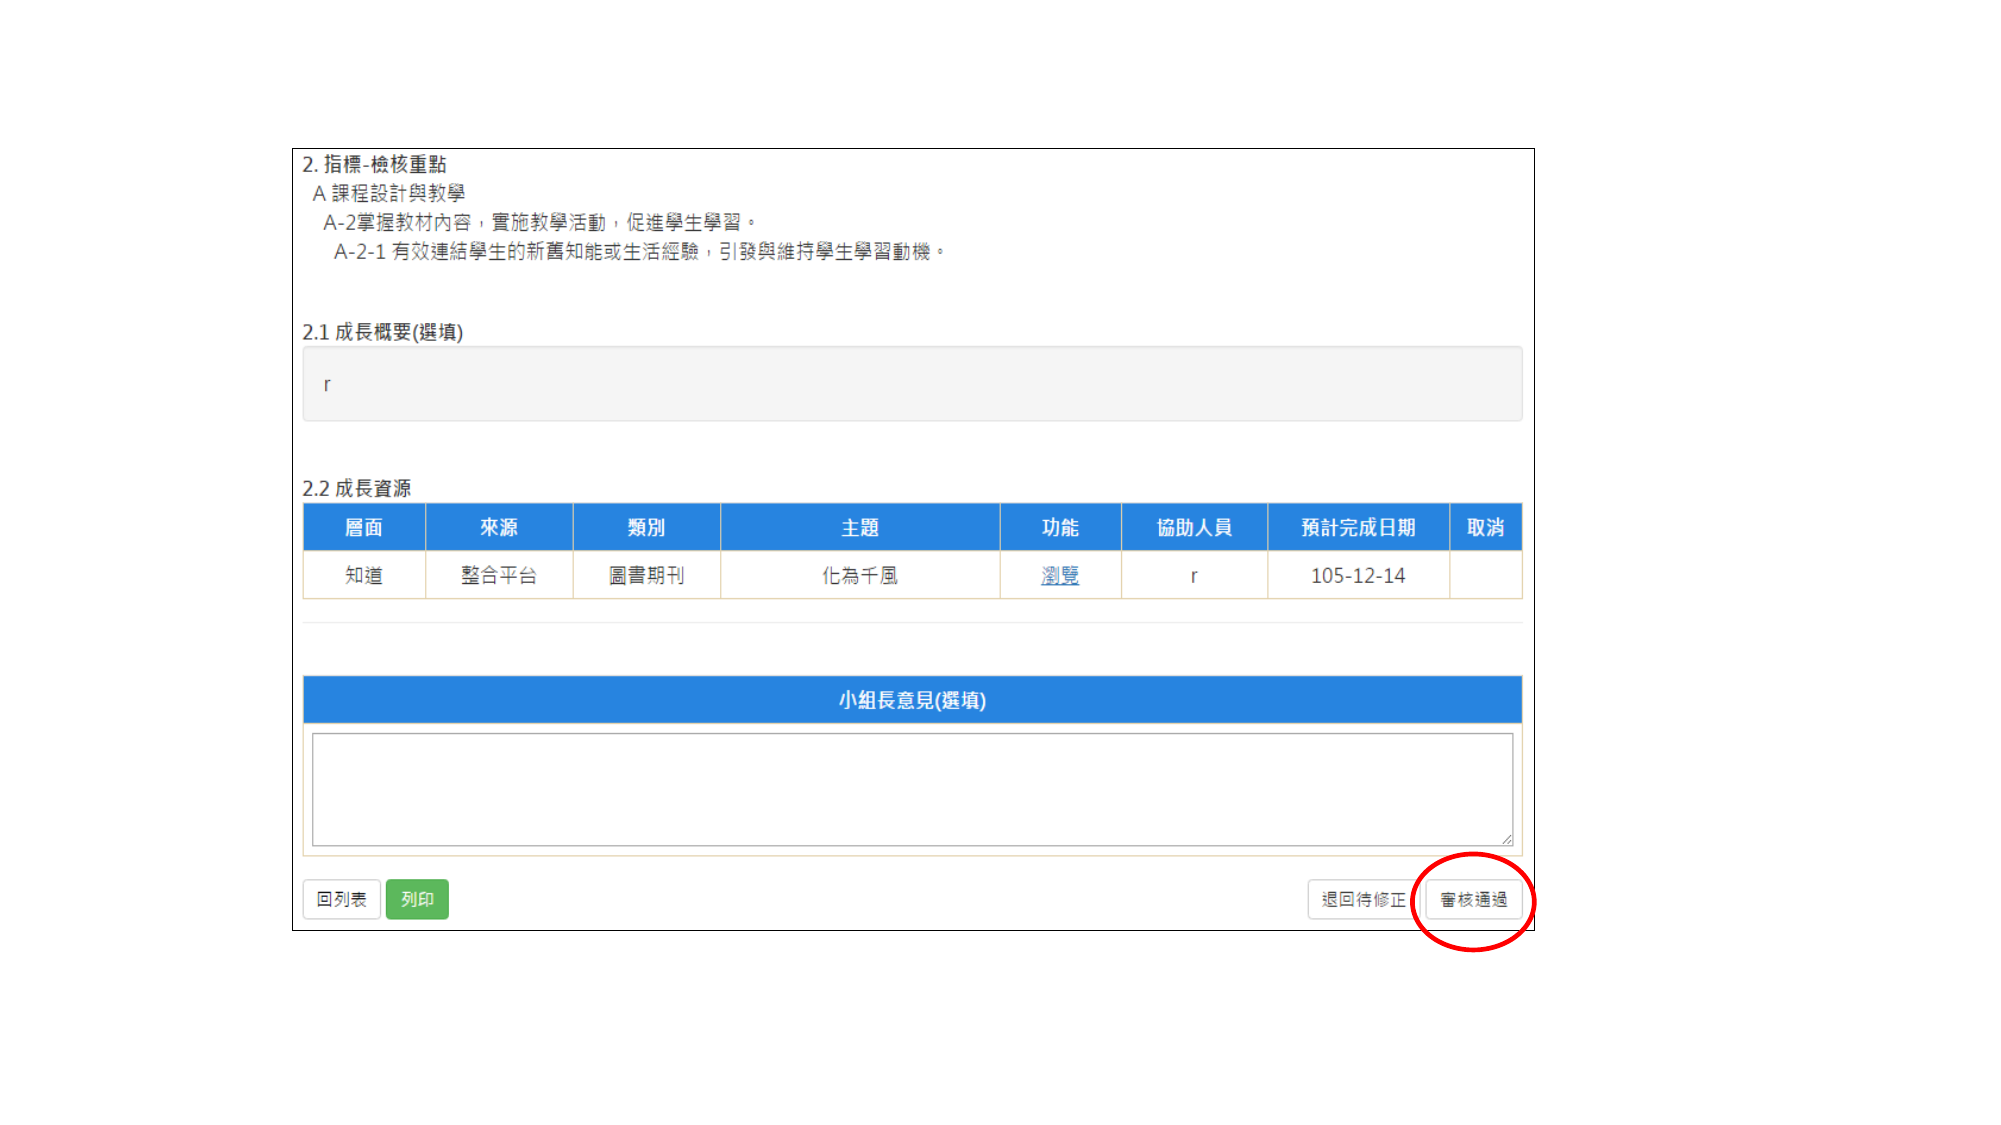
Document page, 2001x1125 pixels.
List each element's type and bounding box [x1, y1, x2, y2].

picture [292, 148, 1535, 931]
text_box [1423, 931, 1524, 951]
